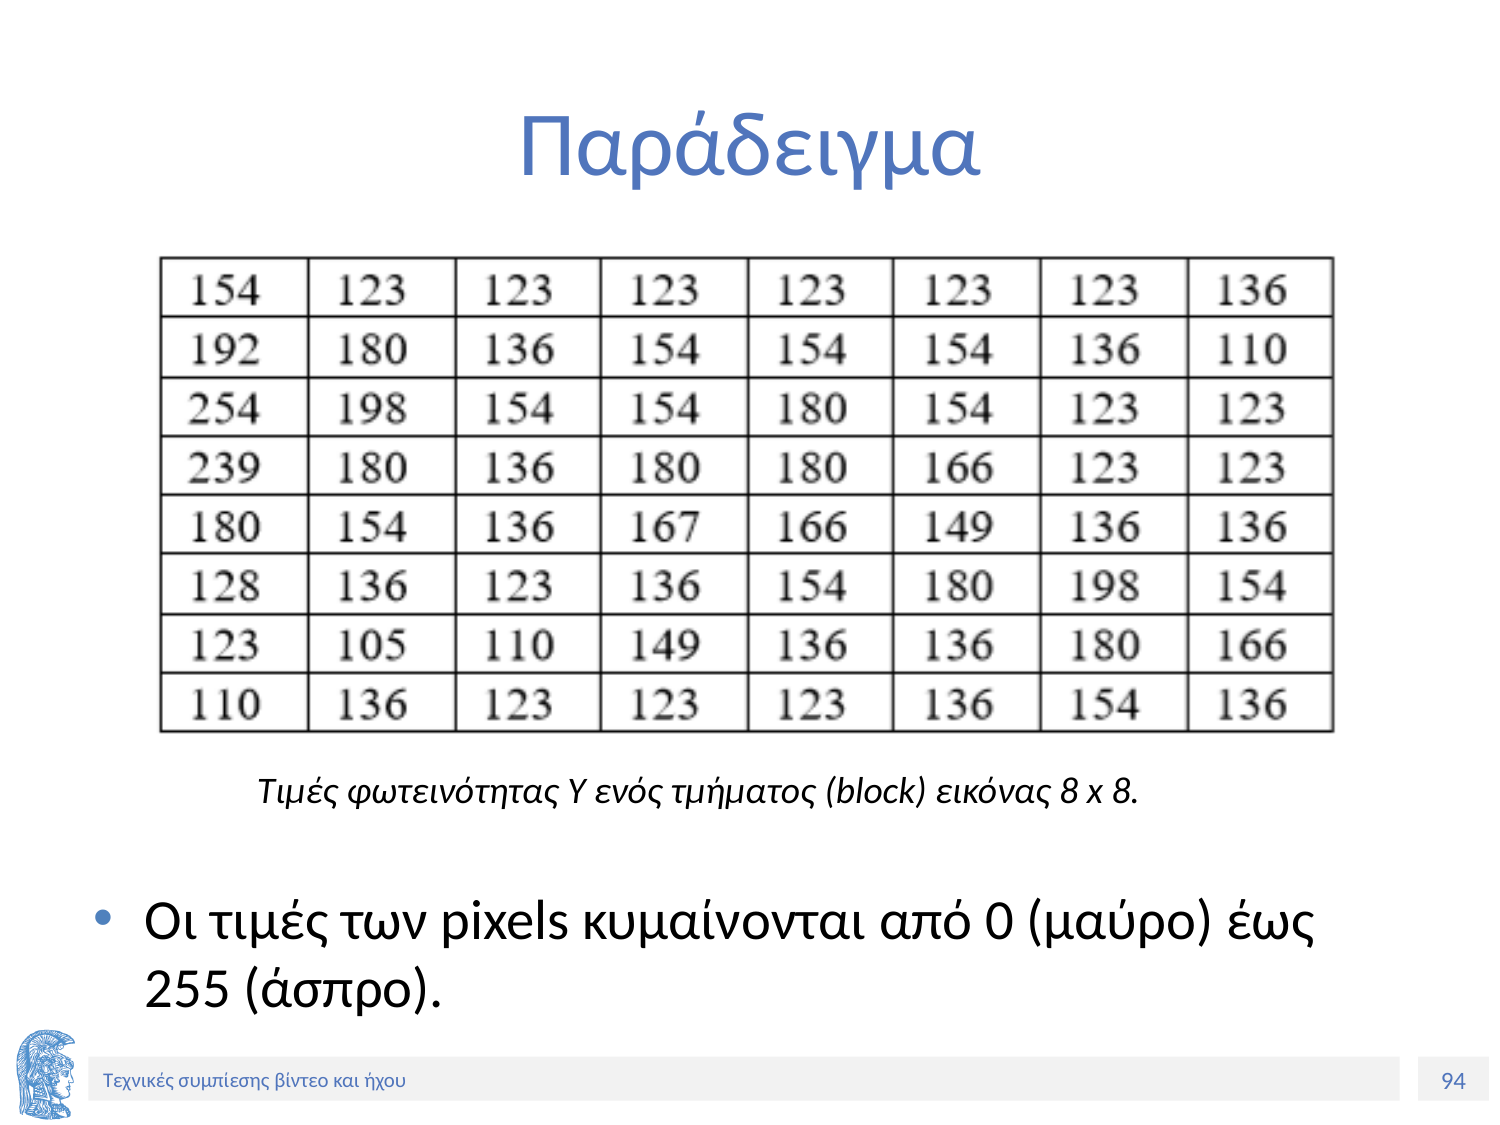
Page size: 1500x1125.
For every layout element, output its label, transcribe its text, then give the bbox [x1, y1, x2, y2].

text_box Τιμές φωτεινότητας Y ενός τμήματος (block) εικόνας 8 x 8. [242, 758, 1459, 819]
picture [9, 1026, 81, 1120]
list Οι τιμές των pixels κυμαίνονται από 0 (μαύρο) έως 255 (άσπρο). [78, 874, 1429, 1027]
picture [135, 232, 1353, 764]
title Παράδειγμα [75, 45, 1425, 233]
